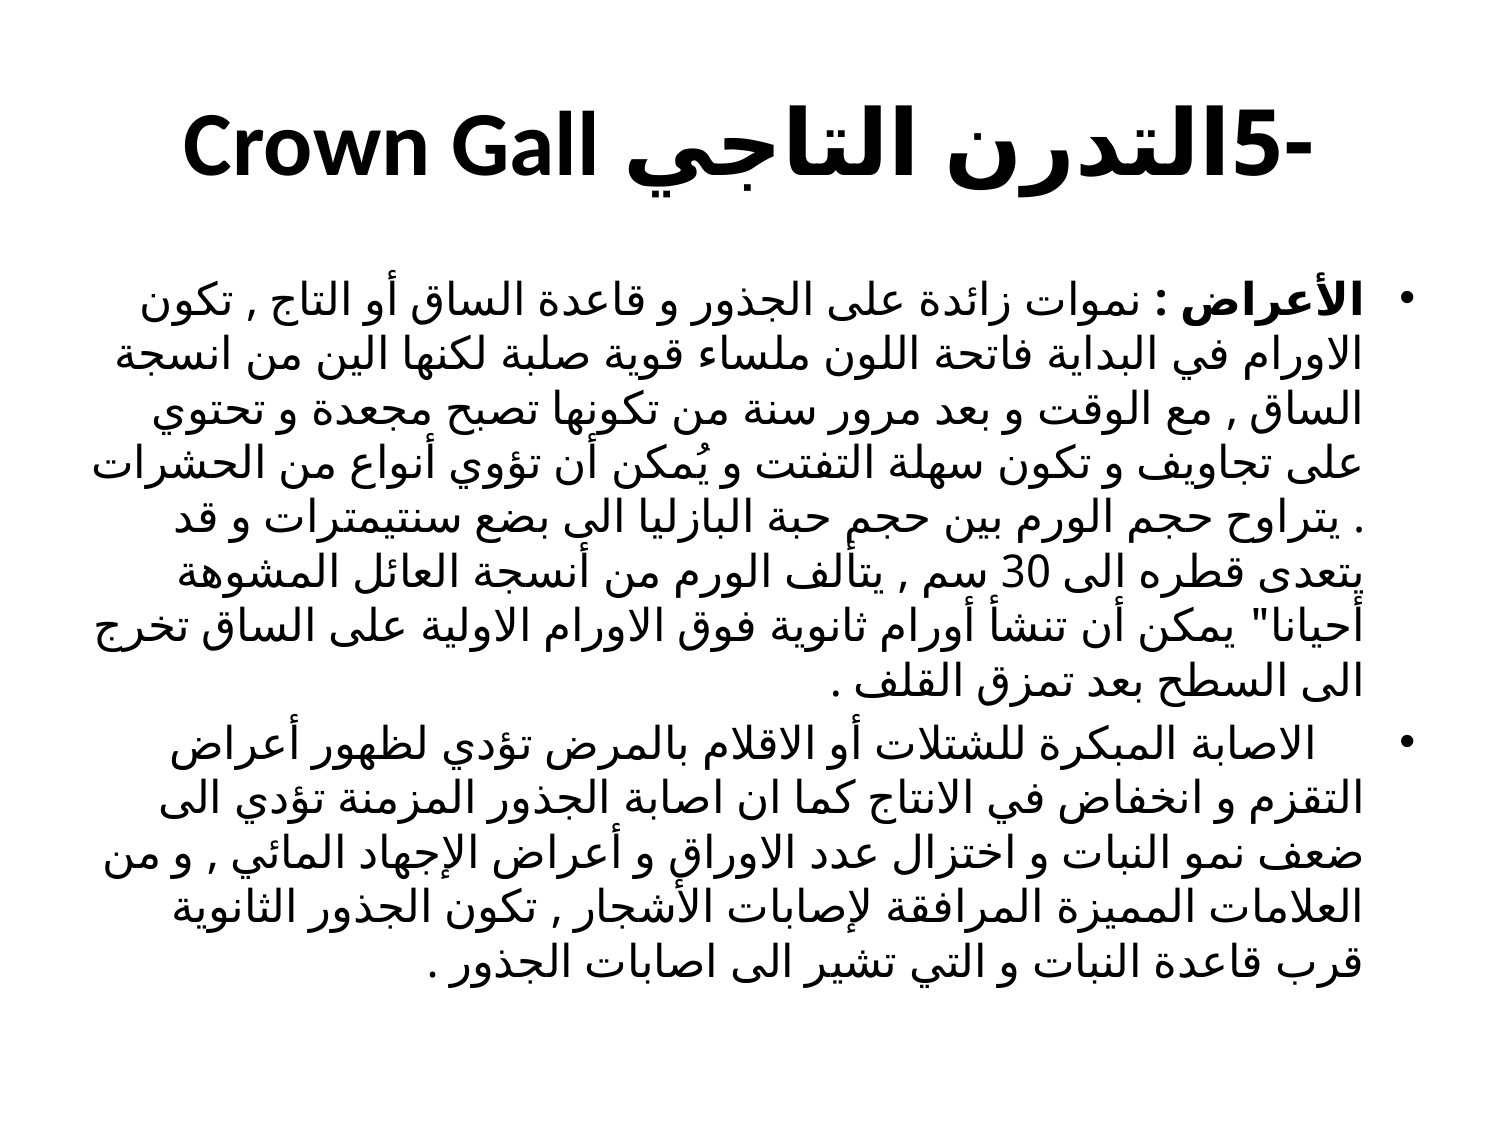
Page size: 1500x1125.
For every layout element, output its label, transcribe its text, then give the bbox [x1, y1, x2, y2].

list الأعراض : نموات زائدة على الجذور و قاعدة الساق أو التاج , تكون الاورام في البداية فاتحة اللون ملساء قوية صلبة لكنها الين من انسجة الساق , مع الوقت و بعد مرور سنة من تكونها تصبح مجعدة و تحتوي على تجاويف و تكون سهلة التفتت و يُمكن أن تؤوي أنواع من الحشرات . يتراوح حجم الورم بين حجم حبة البازليا الى بضع سنتيمترات و قد يتعدى قطره الى 30 سم , يتألف الورم من أنسجة العائل المشوهة أحيانا" يمكن أن تنشأ أورام ثانوية فوق الاورام الاولية على الساق تخرج الى السطح بعد تمزق القلف . الاصابة المبكرة للشتلات أو الاقلام بالمرض تؤدي لظهور أعراض التقزم و انخفاض في الانتاج كما ان اصابة الجذور المزمنة تؤدي الى ضعف نمو النبات و اختزال عدد الاوراق و أعراض الإجهاد المائي , و من العلامات المميزة المرافقة لإصابات الأشجار , تكون الجذور الثانوية قرب قاعدة النبات و التي تشير الى اصابات الجذور . [75, 262, 1425, 1005]
title -5التدرن التاجي Crown Gall [75, 45, 1425, 233]
